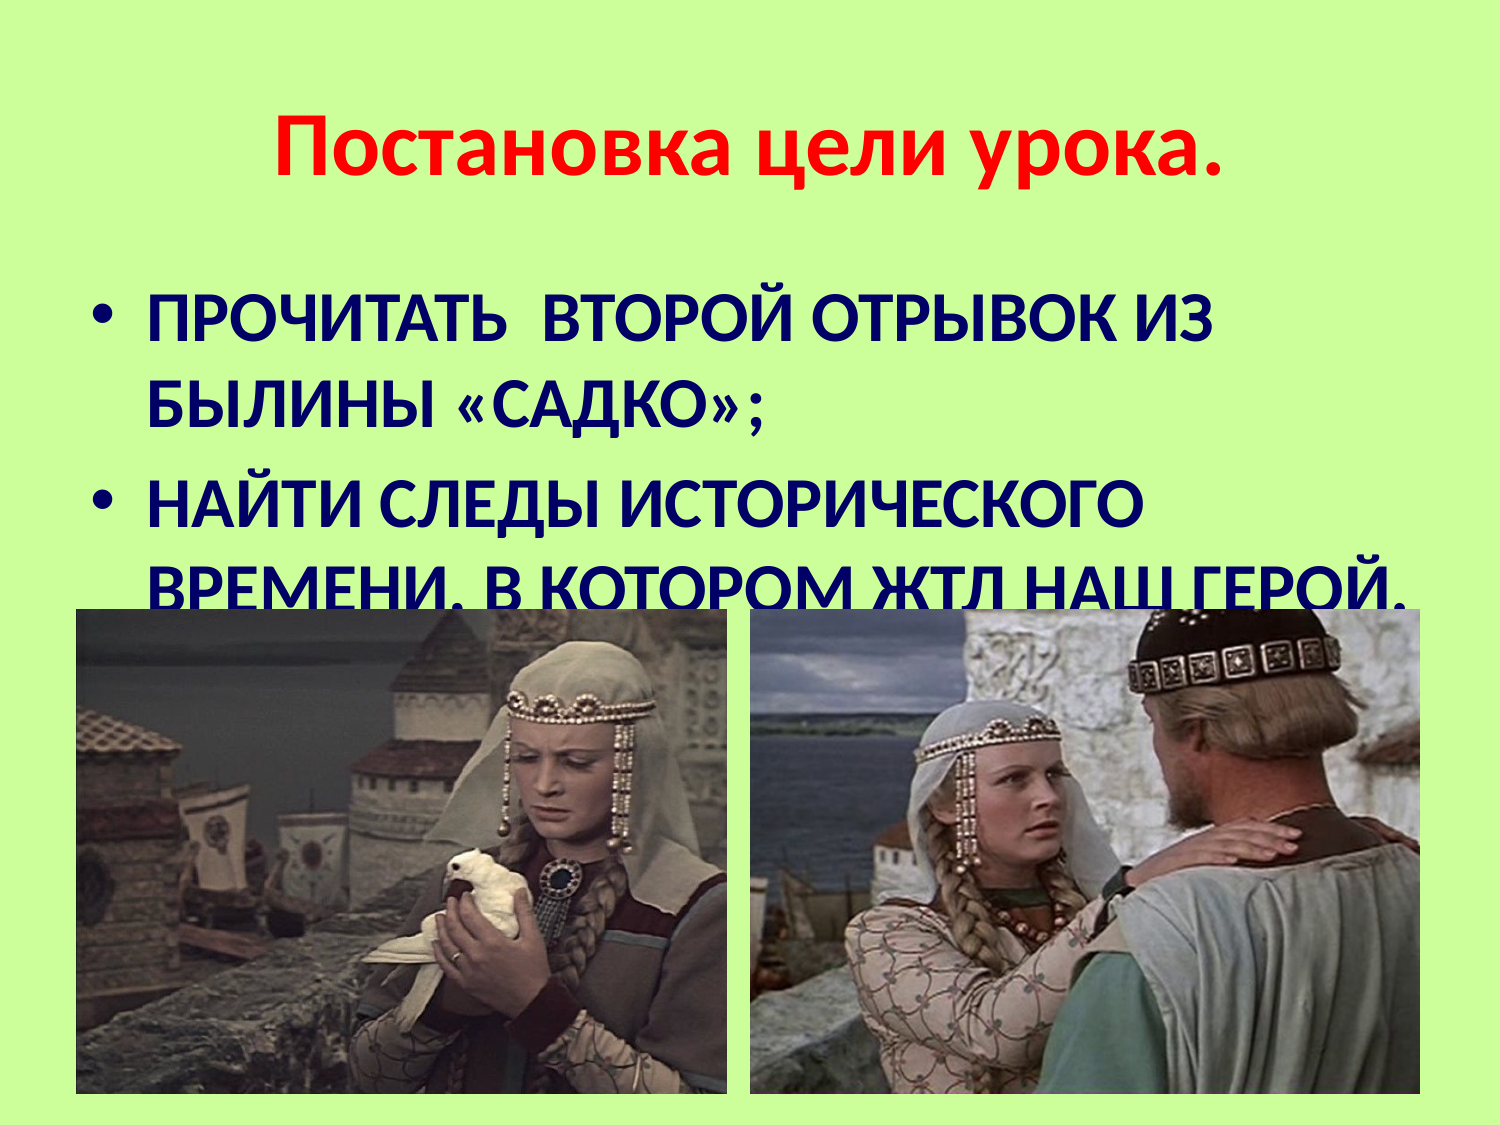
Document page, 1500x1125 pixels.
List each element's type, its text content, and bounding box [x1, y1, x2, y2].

picture [76, 609, 727, 1095]
title Постановка цели урока. [75, 45, 1425, 233]
list ПРОЧИТАТЬ ВТОРОЙ ОТРЫВОК ИЗ БЫЛИНЫ «САДКО»; НАЙТИ СЛЕДЫ ИСТОРИЧЕСКОГО ВРЕМЕНИ, В КОТОРОМ ЖТЛ НАШ ГЕРОЙ. [75, 262, 1425, 646]
picture [749, 609, 1420, 1095]
